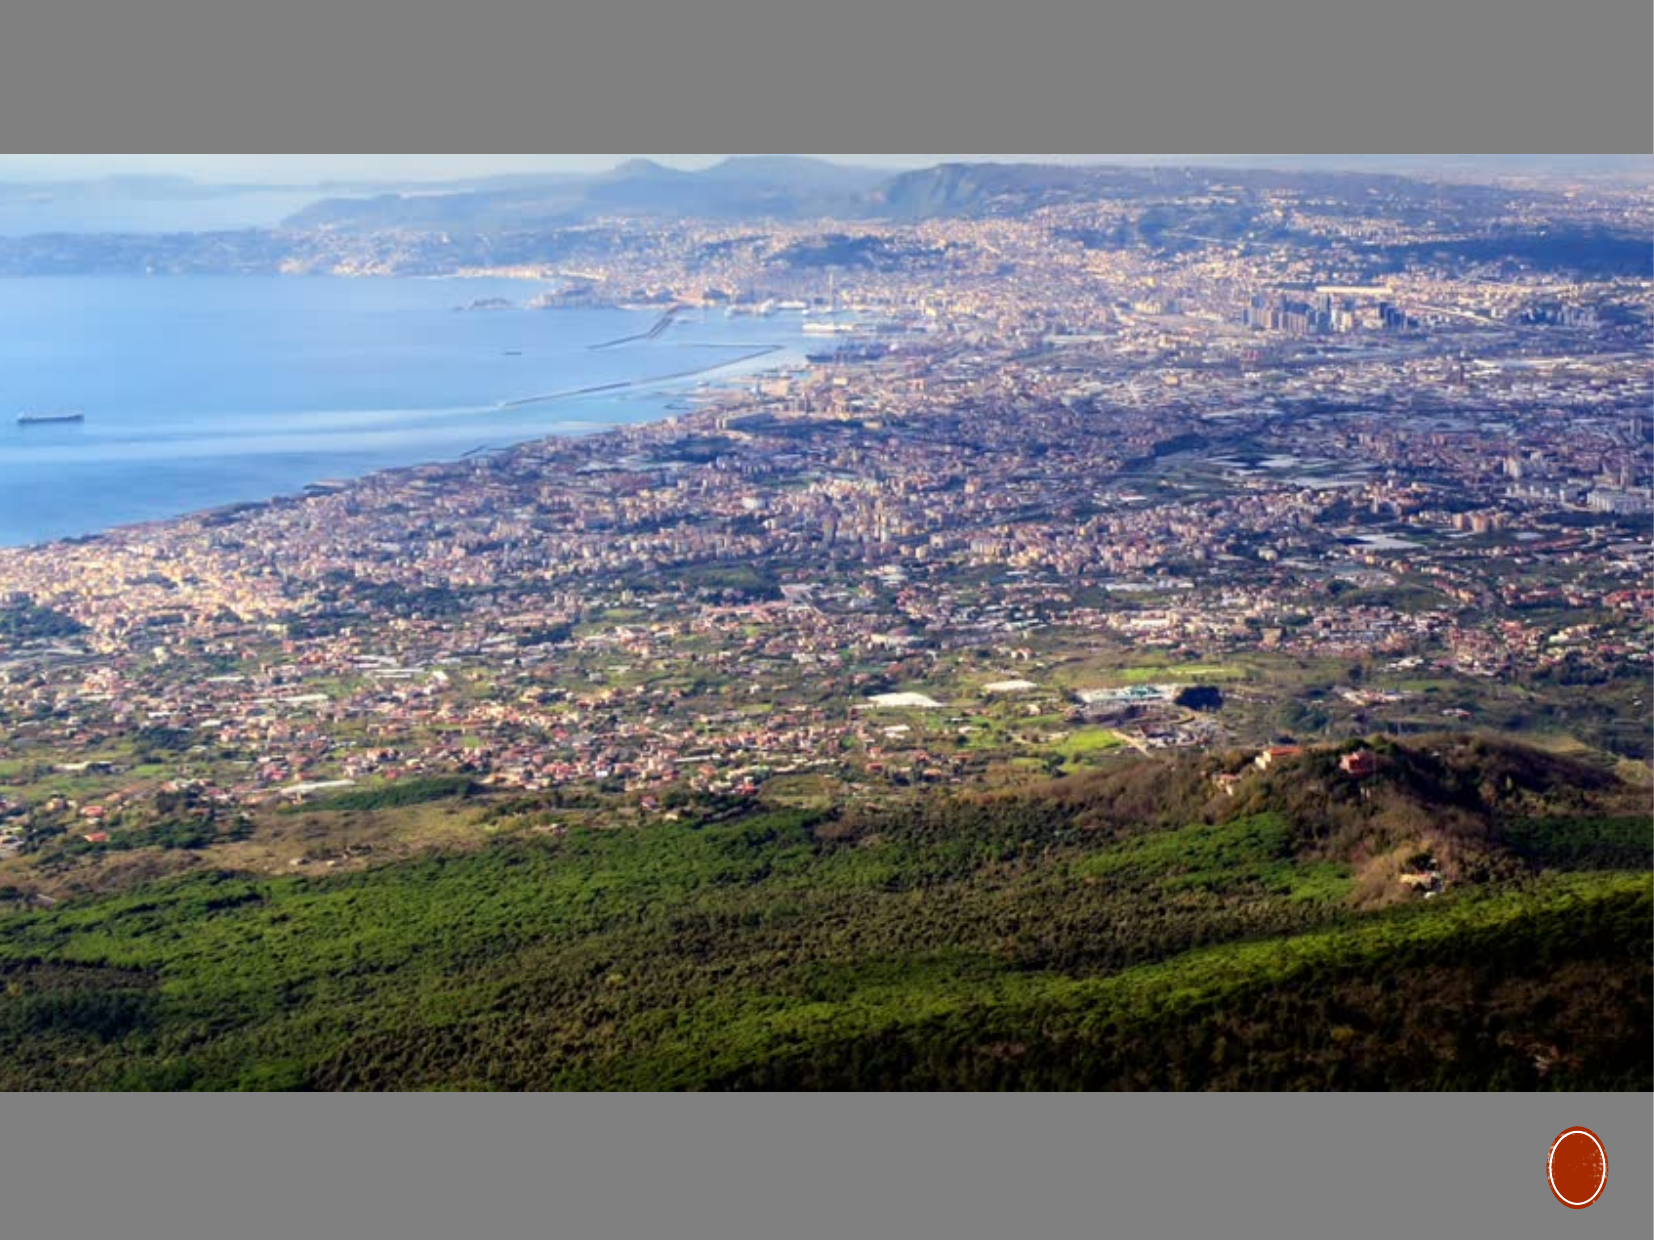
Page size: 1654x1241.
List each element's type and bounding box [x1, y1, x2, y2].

picture [0, 154, 1654, 1090]
